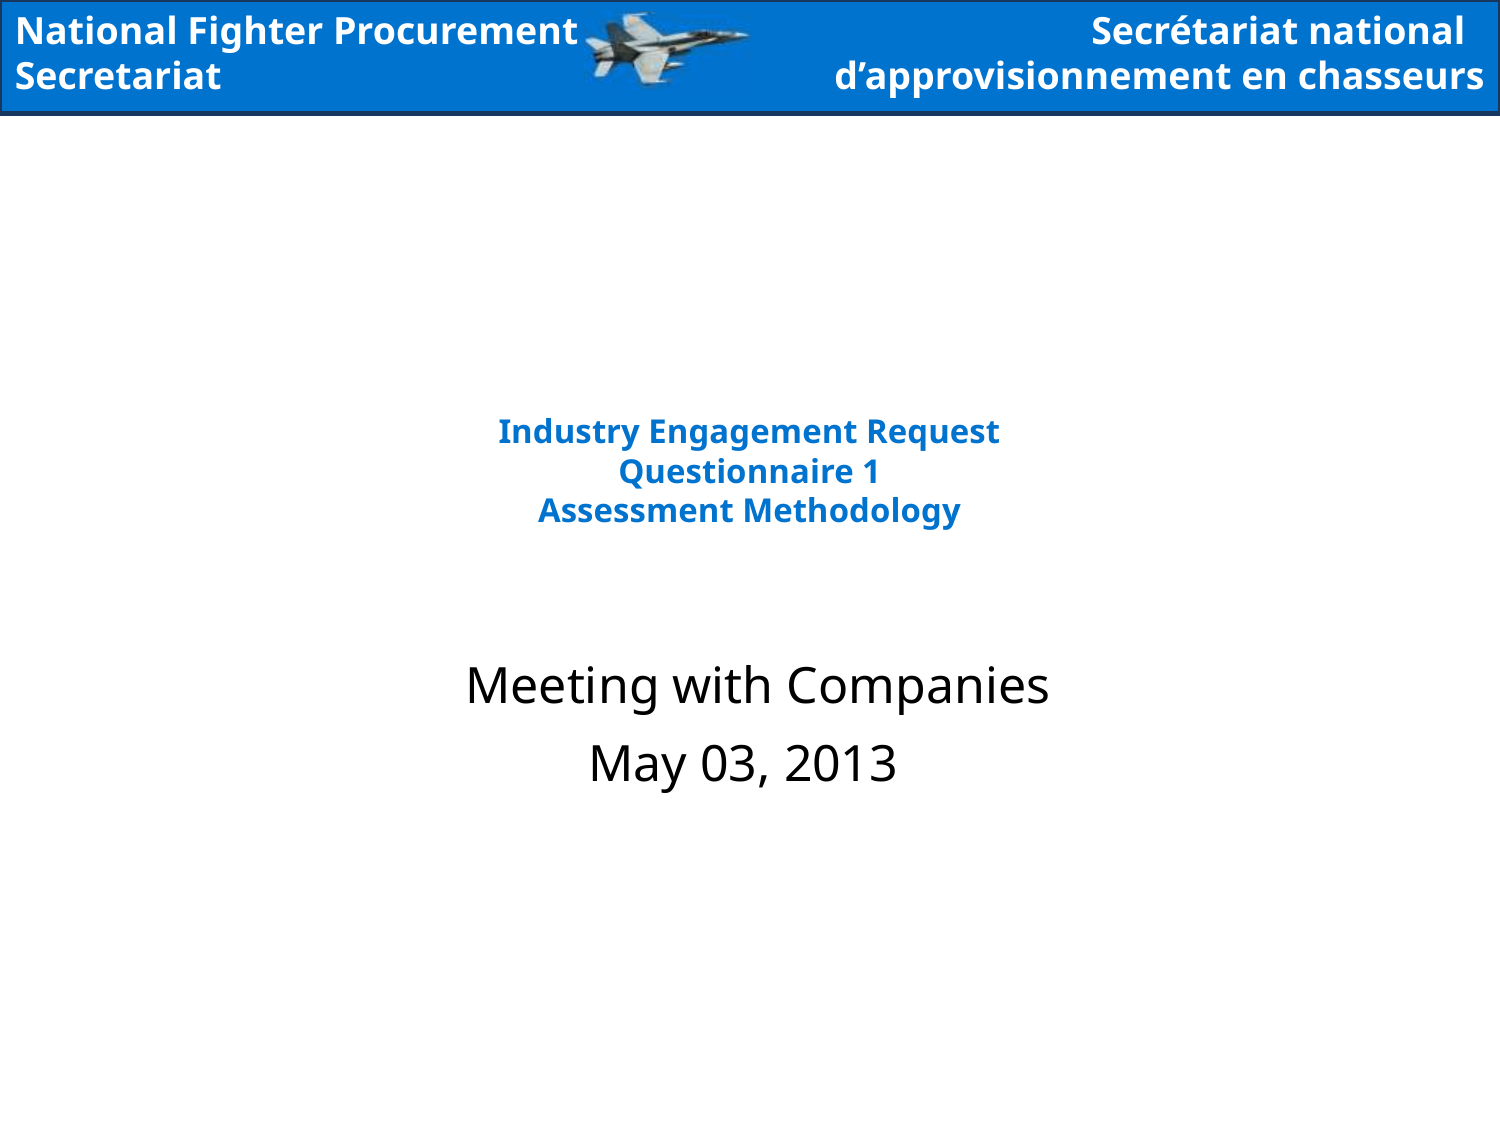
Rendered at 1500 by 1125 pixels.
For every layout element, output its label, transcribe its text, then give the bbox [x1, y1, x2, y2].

picture [584, 11, 752, 90]
subtitle Meeting with Companies May 03, 2013 [224, 637, 1276, 926]
title Industry Engagement Request Questionnaire 1 Assessment Methodology [112, 349, 1388, 591]
